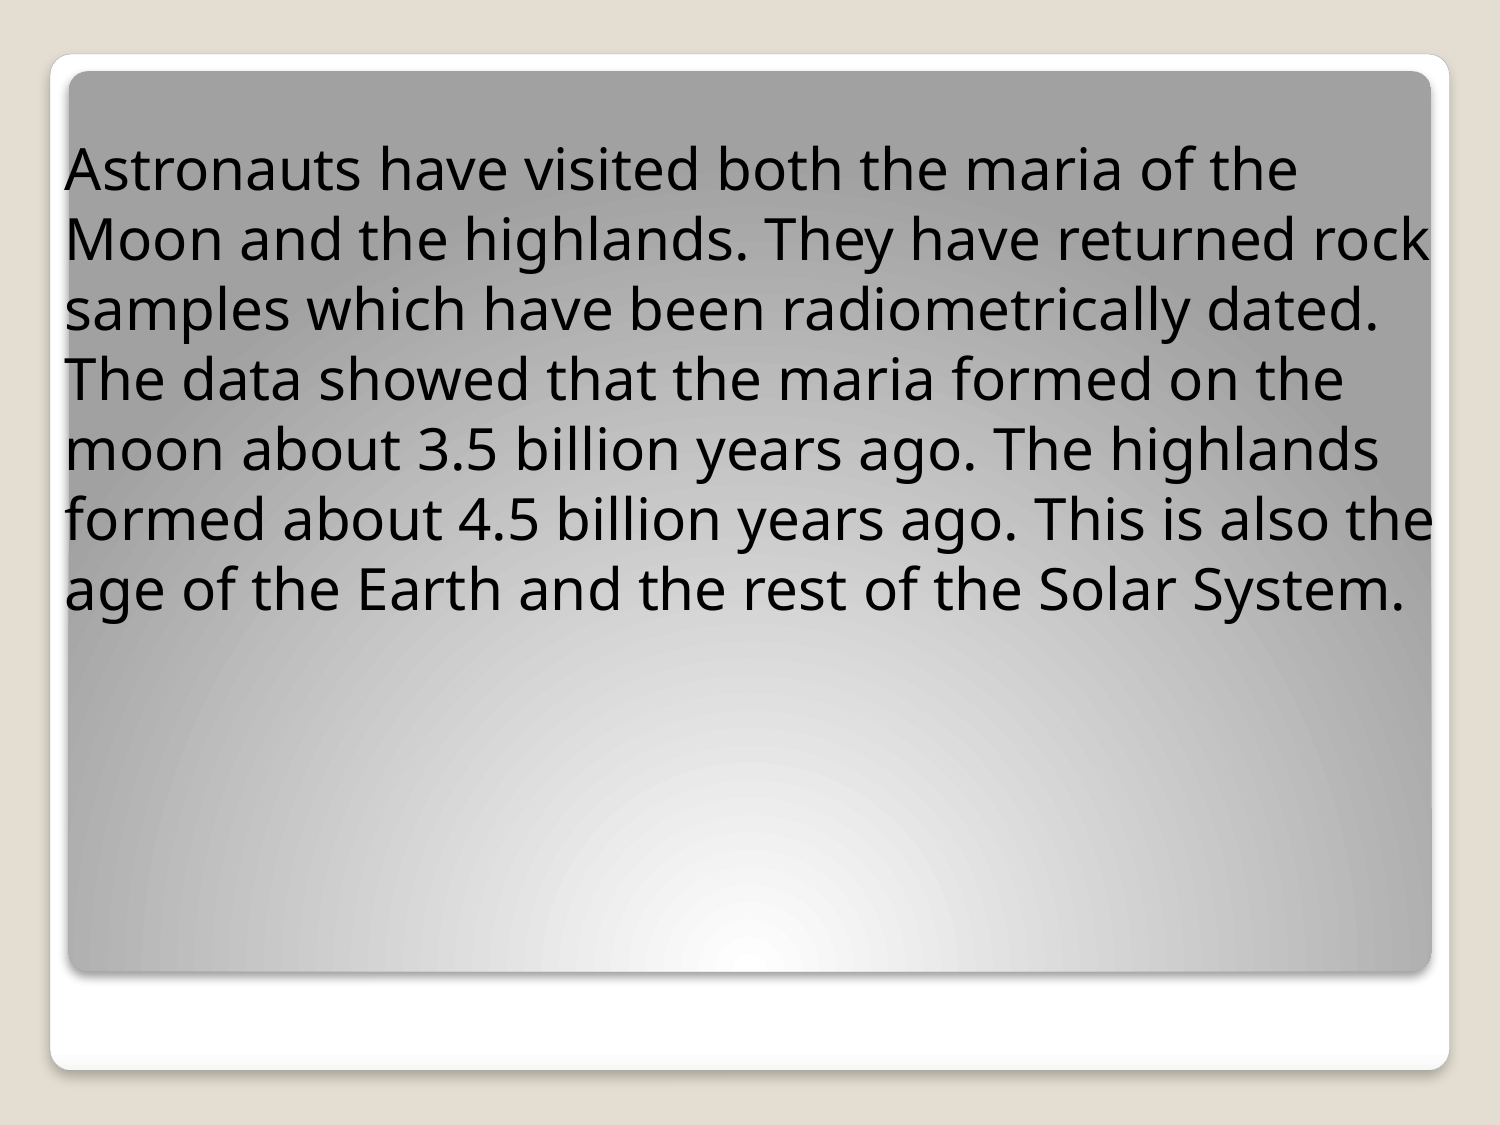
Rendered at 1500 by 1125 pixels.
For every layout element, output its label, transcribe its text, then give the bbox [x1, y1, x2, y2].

text_box Astronauts have visited both the maria of the Moon and the highlands. They have returned rock samples which have been radiometrically dated. The data showed that the maria formed on the moon about 3.5 billion years ago. The highlands formed about 4.5 billion years ago. This is also the age of the Earth and the rest of the Solar System. [49, 24, 1463, 630]
title [82, 817, 1425, 990]
